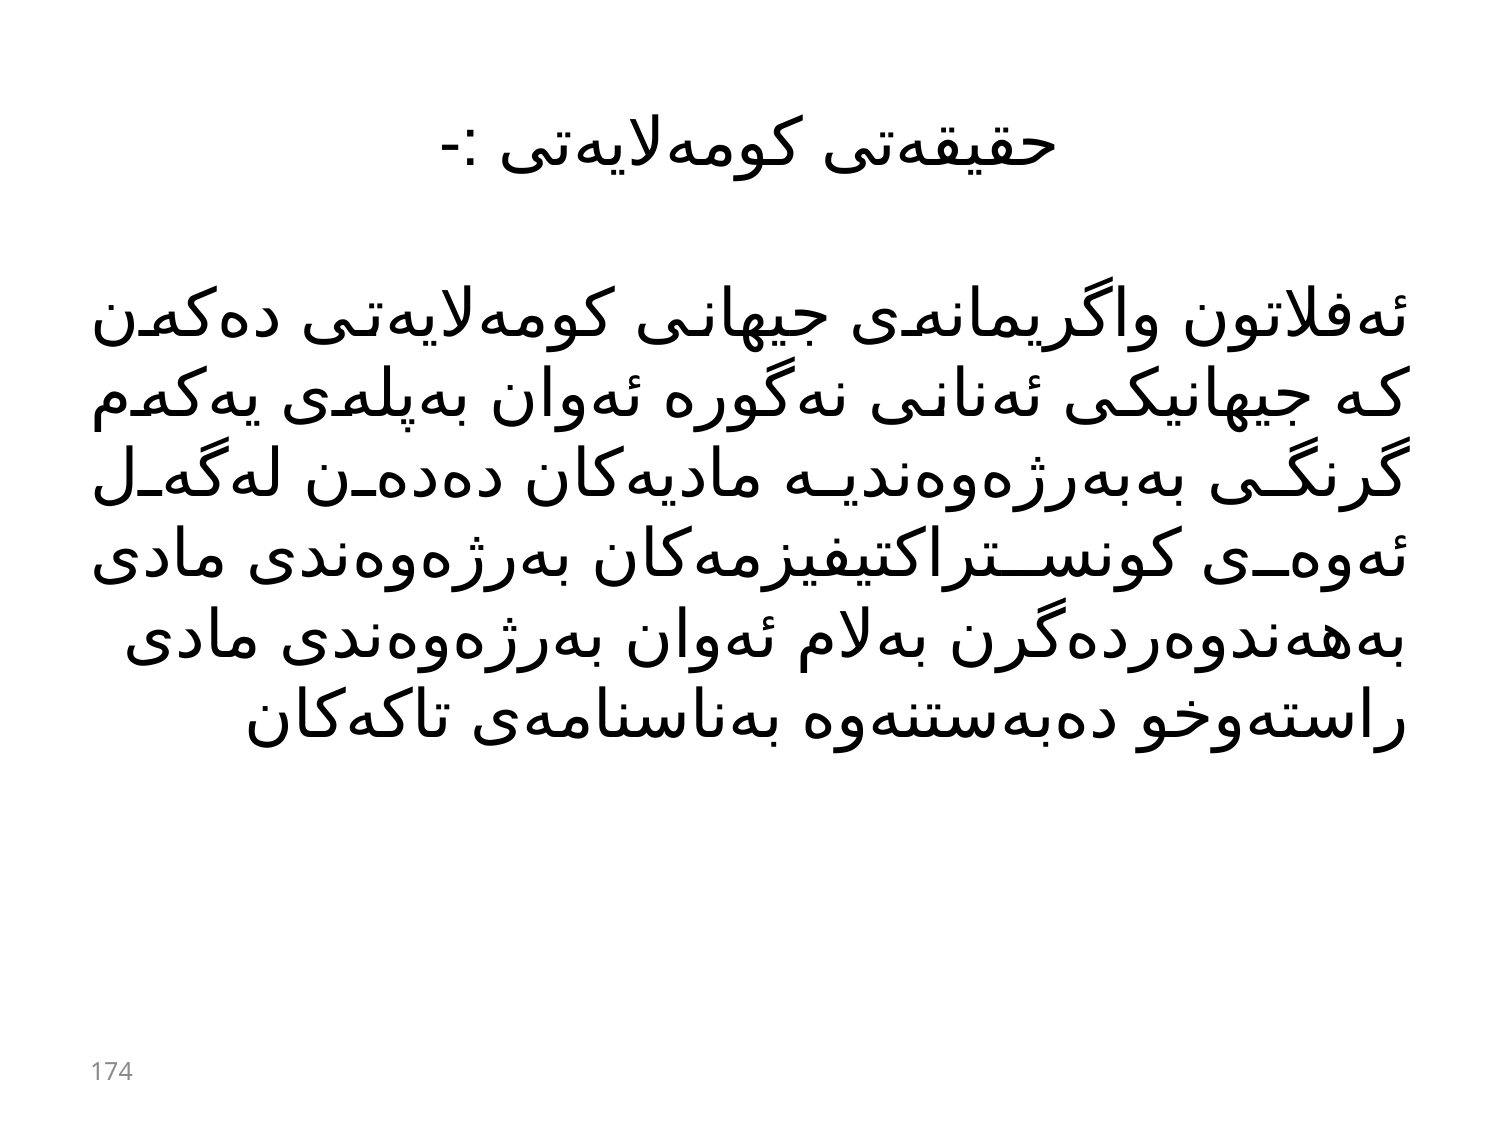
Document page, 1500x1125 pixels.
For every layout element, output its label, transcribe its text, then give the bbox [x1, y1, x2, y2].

slide_number 174 [75, 1042, 425, 1103]
list ئەفلاتون واگریمانەی جیهانی كومەلایەتی دەكەن كە جیهانیكی ئەنانی نەگورە ئەوان بەپلەی یەكەم گرنگی بەبەرژەوەندیە مادیەكان دەدەن لەگەل ئەوەی كونستراكتیفیزمەكان بەرژەوەندی مادی بەهەندوەردەگرن بەلام ئەوان بەرژەوەندی مادی راستەوخو دەبەستنەوە بەناسنامەی تاكەكان [75, 262, 1425, 1005]
title حقیقەتی كومەلایەتی :- [75, 45, 1425, 233]
